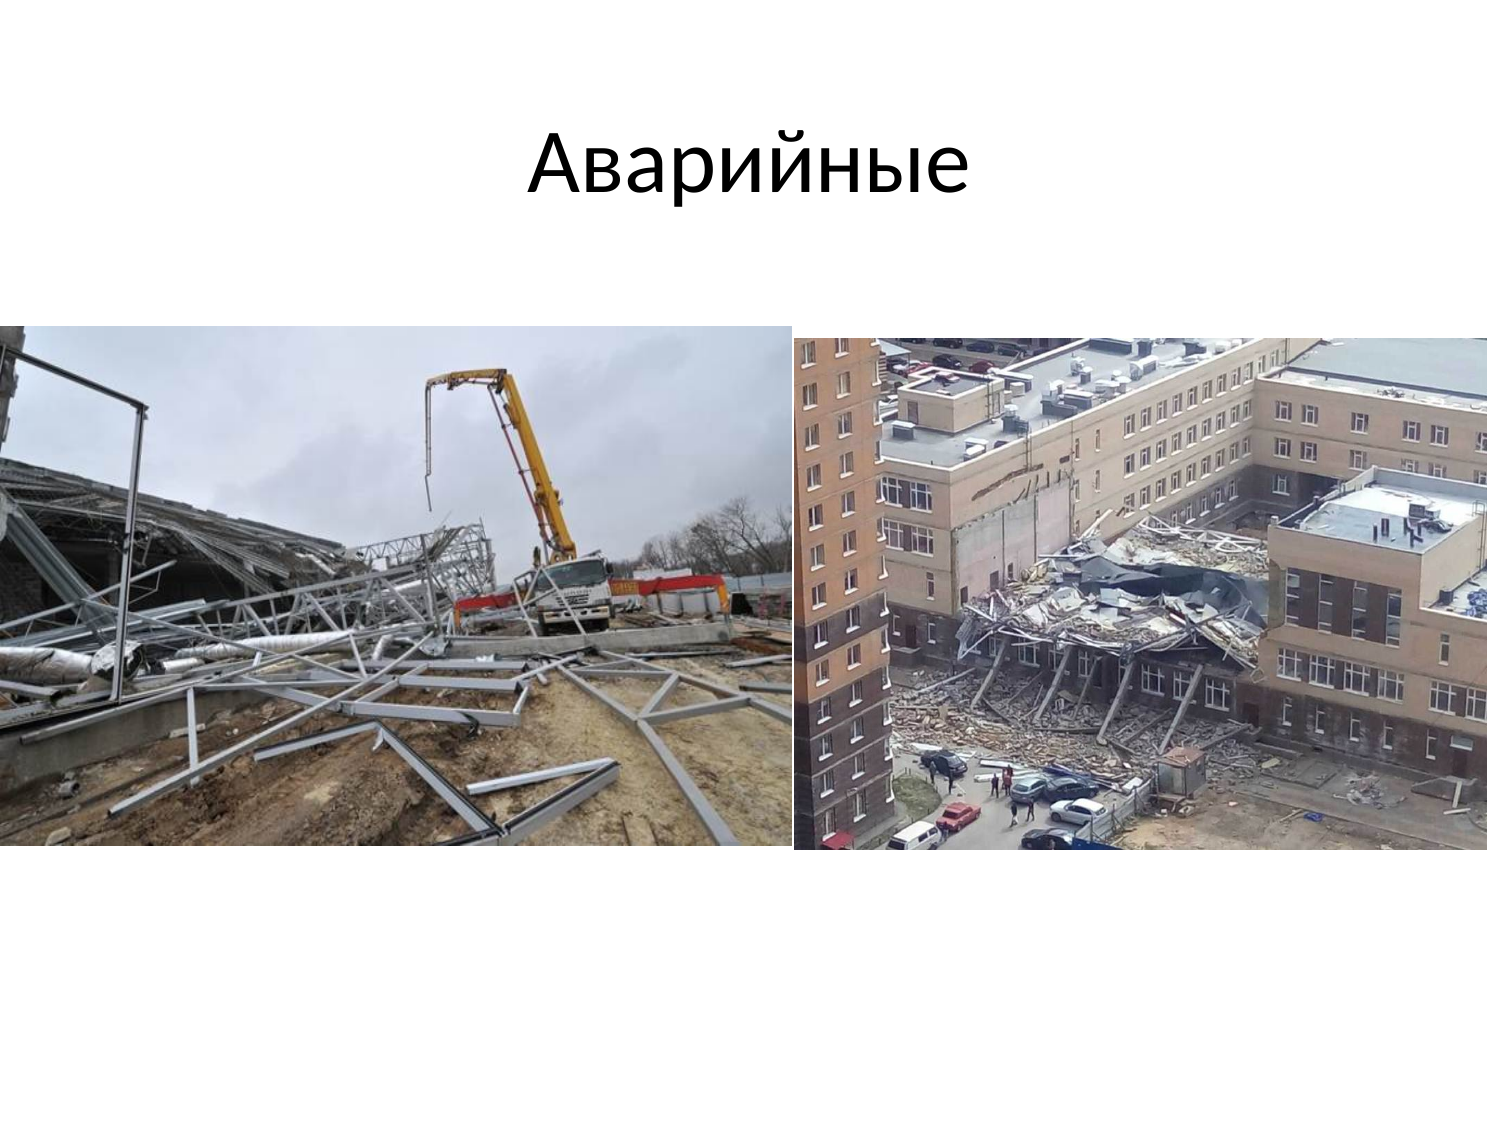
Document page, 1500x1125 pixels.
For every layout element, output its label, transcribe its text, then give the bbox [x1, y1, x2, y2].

picture [794, 337, 1487, 851]
title Аварийные [75, 45, 1425, 268]
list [0, 326, 792, 847]
